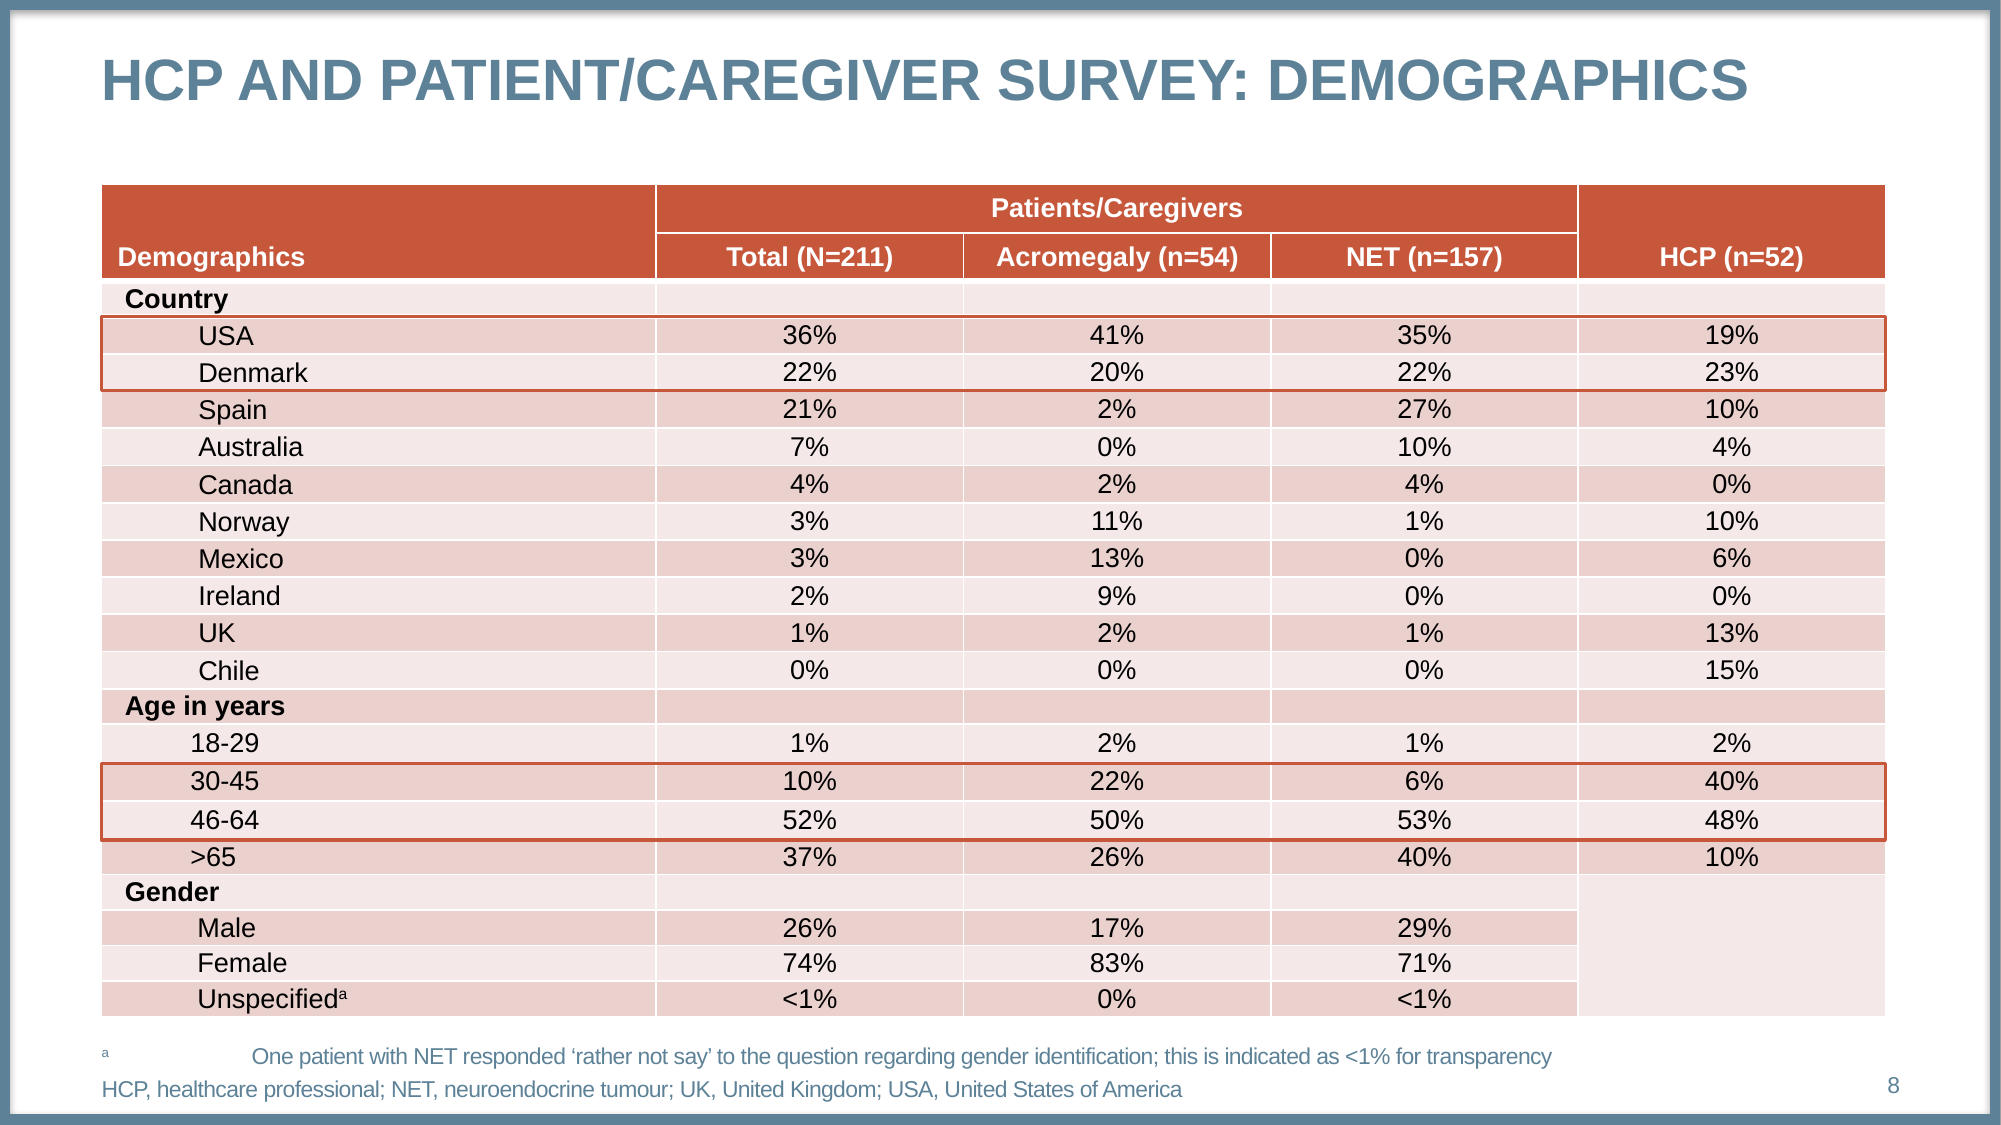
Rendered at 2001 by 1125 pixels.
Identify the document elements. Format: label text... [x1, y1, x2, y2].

list a One patient with NET responded ‘rather not say’ to the question regarding gender identification; this is indicated as <1% for transparency HCP, healthcare professional; NET, neuroendocrine tumour; UK, United Kingdom; USA, United States of America [101, 1042, 1772, 1103]
table_header Patients/Caregivers [657, 185, 1577, 232]
table_cell 9% [964, 578, 1270, 613]
table_cell <1% [1272, 982, 1577, 1016]
table_cell [1272, 875, 1577, 909]
table_cell <1% [657, 982, 963, 1016]
table_cell 4% [1272, 466, 1577, 502]
table_cell 4% [1579, 429, 1885, 465]
table_cell 3% [657, 504, 963, 539]
table_cell 10% [1579, 840, 1885, 874]
table_cell 2% [657, 578, 963, 613]
table_cell 2% [964, 392, 1270, 427]
table_cell [964, 284, 1270, 314]
table_cell 37% [657, 840, 963, 874]
table_cell [1272, 284, 1577, 314]
text_box [101, 316, 1886, 391]
table_cell Total (N=211) [657, 234, 963, 278]
table_cell [657, 284, 963, 314]
table_cell Ireland [102, 578, 655, 613]
table_cell 1% [657, 725, 963, 762]
table_cell 0% [964, 982, 1270, 1016]
table_cell [1272, 690, 1577, 723]
table_header [102, 185, 655, 233]
table_cell Age in years [102, 690, 655, 723]
table_cell 0% [964, 429, 1270, 465]
table_cell 71% [1272, 946, 1577, 980]
table_cell [964, 875, 1270, 909]
table_cell Country [102, 284, 655, 314]
table_cell 1% [1272, 615, 1577, 651]
table_cell 26% [964, 840, 1270, 874]
table_cell 74% [657, 946, 963, 980]
table_cell 26% [657, 911, 963, 945]
table_cell 13% [964, 541, 1270, 576]
table_cell 40% [1272, 840, 1577, 874]
table_cell 0% [1579, 578, 1885, 613]
table_cell 13% [1579, 615, 1885, 651]
table_cell Spain [102, 392, 655, 427]
table_cell 2% [1579, 725, 1885, 762]
table_cell Norway [102, 504, 655, 539]
table_cell 18-29 [102, 725, 655, 762]
table_cell 10% [1579, 504, 1885, 539]
table_cell Acromegaly (n=54) [964, 234, 1270, 278]
table_cell 0% [1272, 541, 1577, 576]
table_cell [657, 875, 963, 909]
table_cell Australia [102, 429, 655, 465]
table_cell 1% [657, 615, 963, 651]
table_cell 0% [964, 652, 1270, 688]
table_cell 11% [964, 504, 1270, 539]
table_cell Chile [102, 652, 655, 688]
table_cell UK [102, 615, 655, 651]
table_cell [1579, 690, 1885, 723]
table_cell 0% [1272, 578, 1577, 613]
table_cell 29% [1272, 911, 1577, 945]
table_cell Female [102, 946, 655, 980]
table_cell 2% [964, 615, 1270, 651]
table_cell [964, 690, 1270, 723]
table_cell [1579, 875, 1885, 1016]
table_cell [1579, 284, 1885, 314]
table_cell [657, 690, 963, 723]
table_cell Demographics [102, 233, 655, 278]
table_cell 10% [1272, 429, 1577, 465]
title HCP and PATIENT/CAREGIVER SURVEY: DEMOGRAPHICS [101, 42, 1900, 185]
table_cell 4% [657, 466, 963, 502]
table_header [1579, 185, 1885, 233]
table_cell 0% [657, 652, 963, 688]
table_cell 6% [1579, 541, 1885, 576]
table_cell 83% [964, 946, 1270, 980]
table_cell 3% [657, 541, 963, 576]
table_cell 0% [1272, 652, 1577, 688]
table_cell Gender [102, 875, 655, 909]
table_cell 2% [964, 725, 1270, 762]
table_cell 2% [964, 466, 1270, 502]
table_cell Unspecifieda [102, 982, 655, 1016]
text_box [101, 763, 1886, 840]
table_cell 17% [964, 911, 1270, 945]
table_cell 7% [657, 429, 963, 465]
table_cell 27% [1272, 392, 1577, 427]
table_cell NET (n=157) [1272, 234, 1577, 278]
table_cell 1% [1272, 504, 1577, 539]
table_cell Mexico [102, 541, 655, 576]
table_cell >65 [102, 840, 655, 874]
table_cell 21% [657, 392, 963, 427]
table_cell 15% [1579, 652, 1885, 688]
table_cell 0% [1579, 466, 1885, 502]
table_cell HCP (n=52) [1579, 233, 1885, 278]
table_cell 1% [1272, 725, 1577, 762]
table_cell Male [102, 911, 655, 945]
slide_number 8 [1771, 1054, 1900, 1115]
table_cell 10% [1579, 392, 1885, 427]
table_cell Canada [102, 466, 655, 502]
